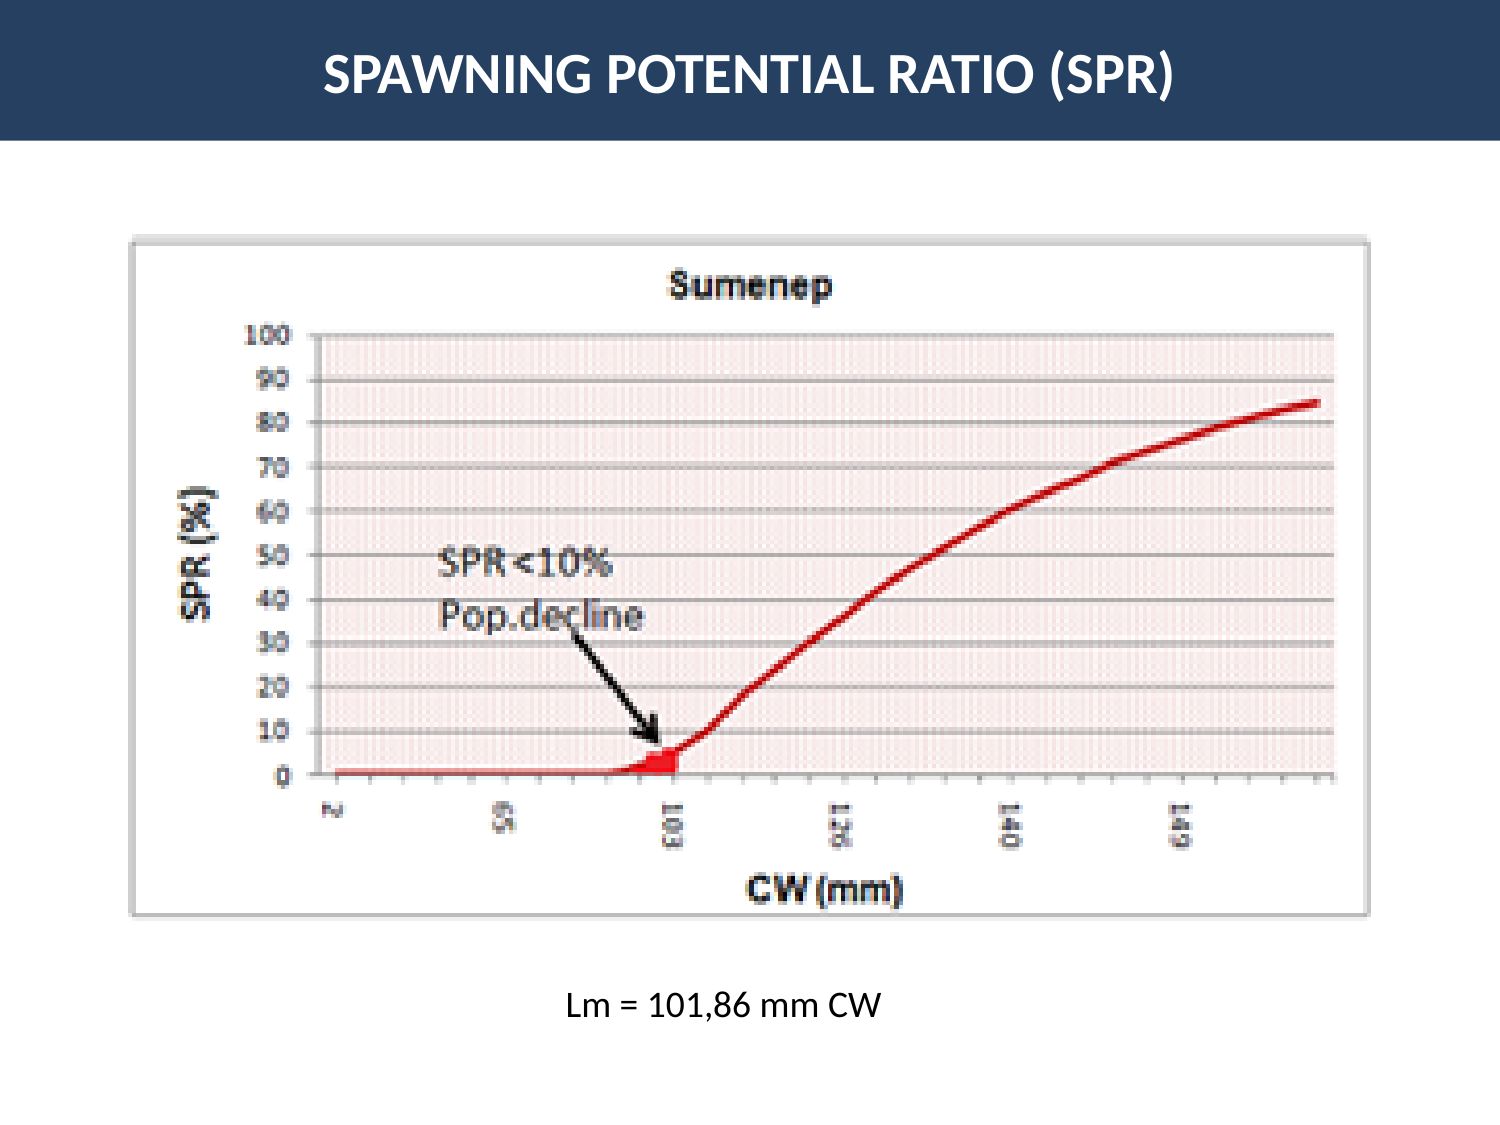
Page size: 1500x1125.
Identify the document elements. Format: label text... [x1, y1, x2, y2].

picture [128, 234, 1380, 926]
title SPAWNING POTENTIAL RATIO (SPR) [0, 0, 1500, 141]
text_box Lm = 101,86 mm CW [550, 972, 1219, 1033]
